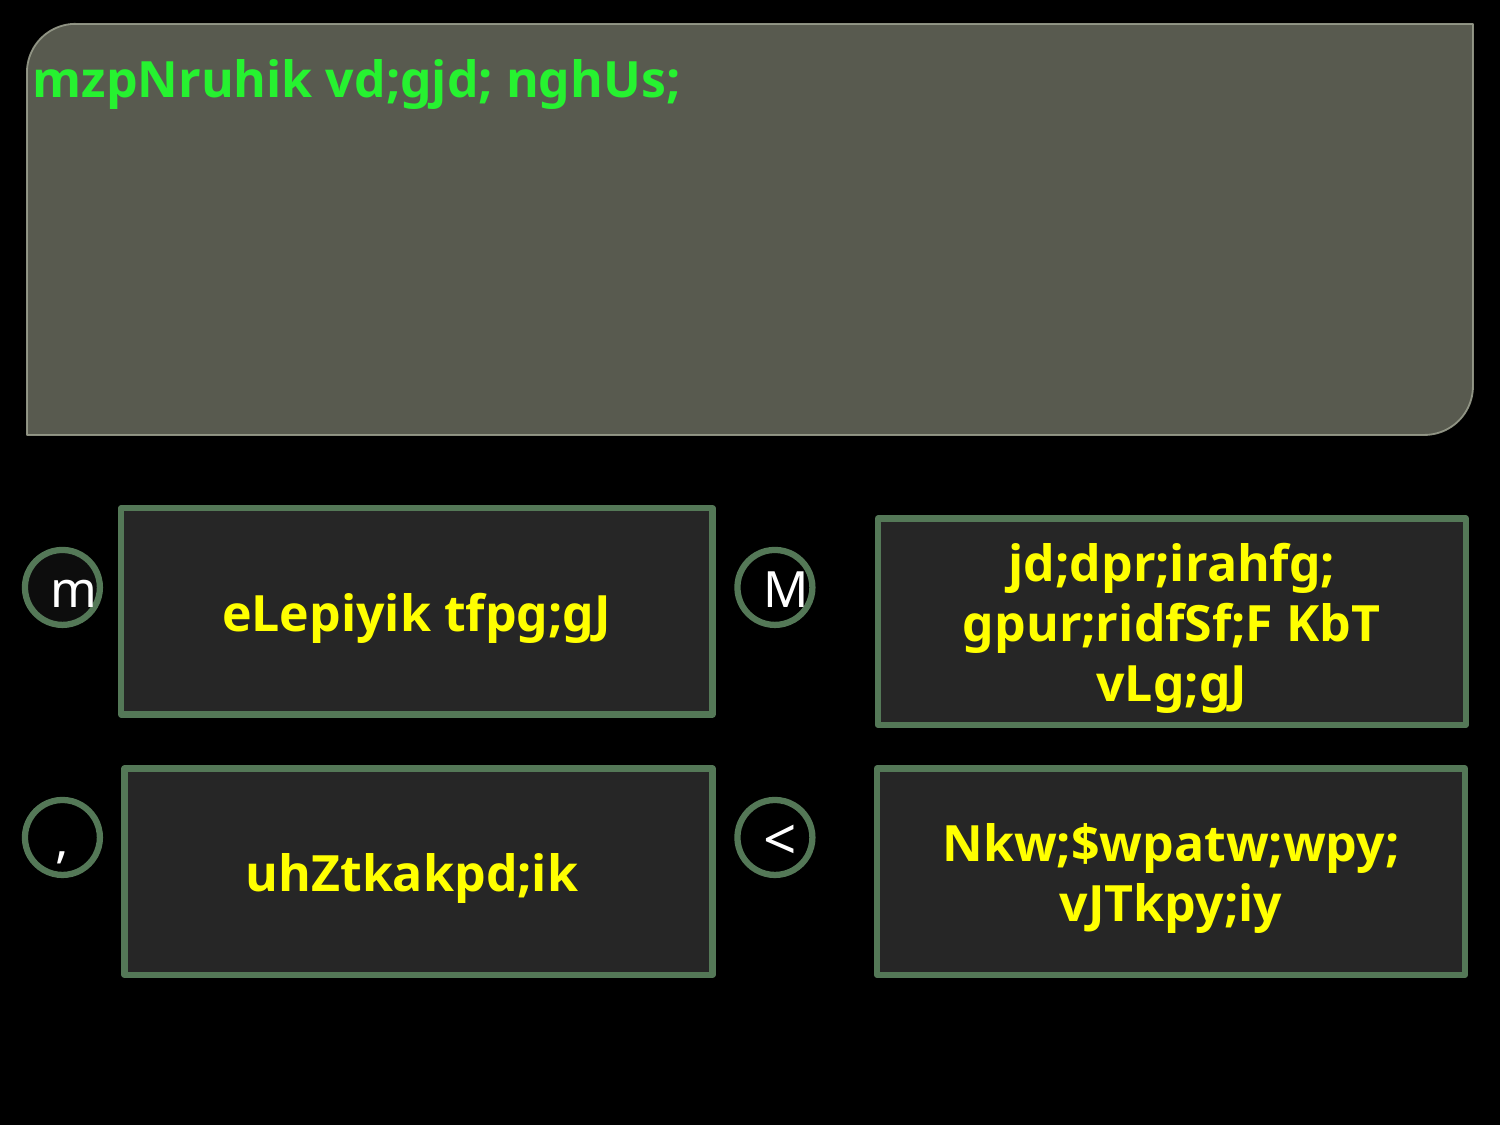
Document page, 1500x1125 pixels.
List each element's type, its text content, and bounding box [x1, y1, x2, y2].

subtitle [24, 462, 1467, 1125]
text_box < [734, 796, 816, 879]
title mzpNruhik vd;gjd; nghUs; [24, 39, 1500, 413]
text_box eLepiyik tfpg;gJ [118, 505, 716, 718]
text_box jd;dpr;irahfg; gpur;ridfSf;F KbT vLg;gJ [875, 515, 1469, 728]
text_box M [734, 546, 816, 629]
text_box , [21, 796, 104, 879]
text_box uhZtkakpd;ik [121, 765, 716, 978]
text_box Nkw;$wpatw;wpy; vJTkpy;iy [874, 765, 1468, 978]
text_box m [21, 546, 104, 629]
